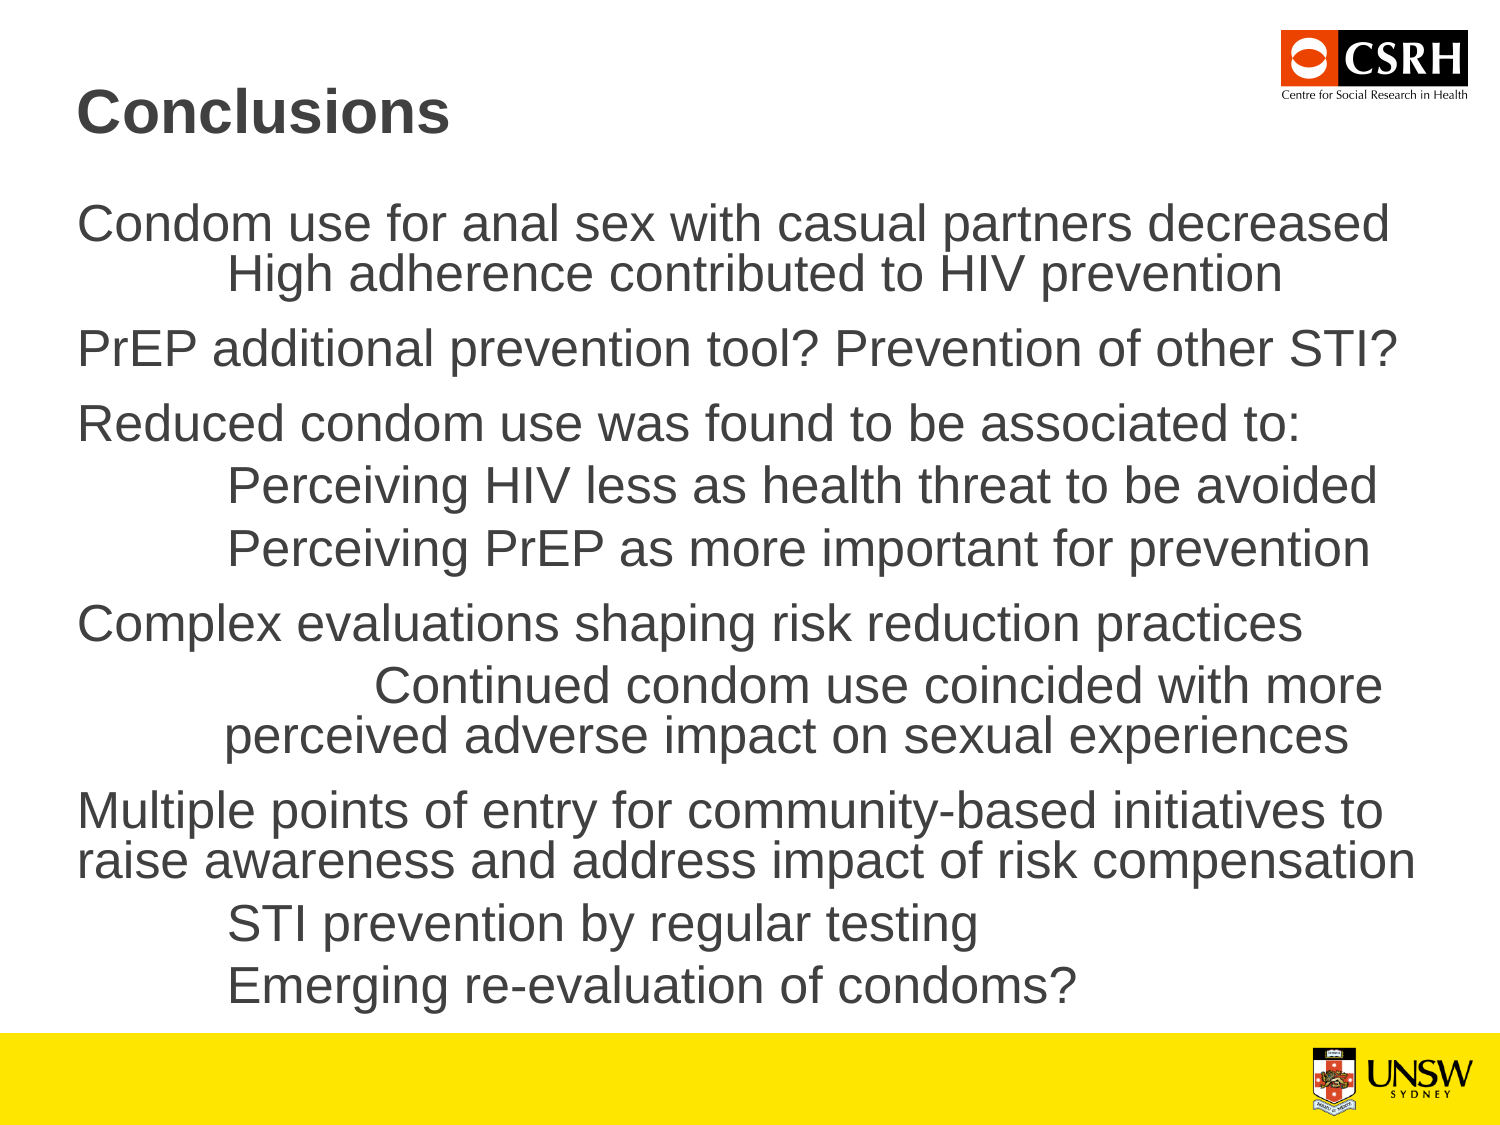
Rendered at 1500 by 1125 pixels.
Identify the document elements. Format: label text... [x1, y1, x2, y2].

title Conclusions [76, 71, 1424, 147]
list Condom use for anal sex with casual partners decreased High adherence contributed to HIV prevention PrEP additional prevention tool? Prevention of other STI? Reduced condom use was found to be associated to: Perceiving HIV less as health threat to be avoided Perceiving PrEP as more important for prevention Complex evaluations shaping risk reduction practices Continued condom use coincided with more perceived adverse impact on sexual experiences Multiple points of entry for community-based initiatives to raise awareness and address impact of risk compensation STI prevention by regular testing Emerging re-evaluation of condoms? [76, 201, 1424, 957]
picture [0, 0, 1500, 1125]
